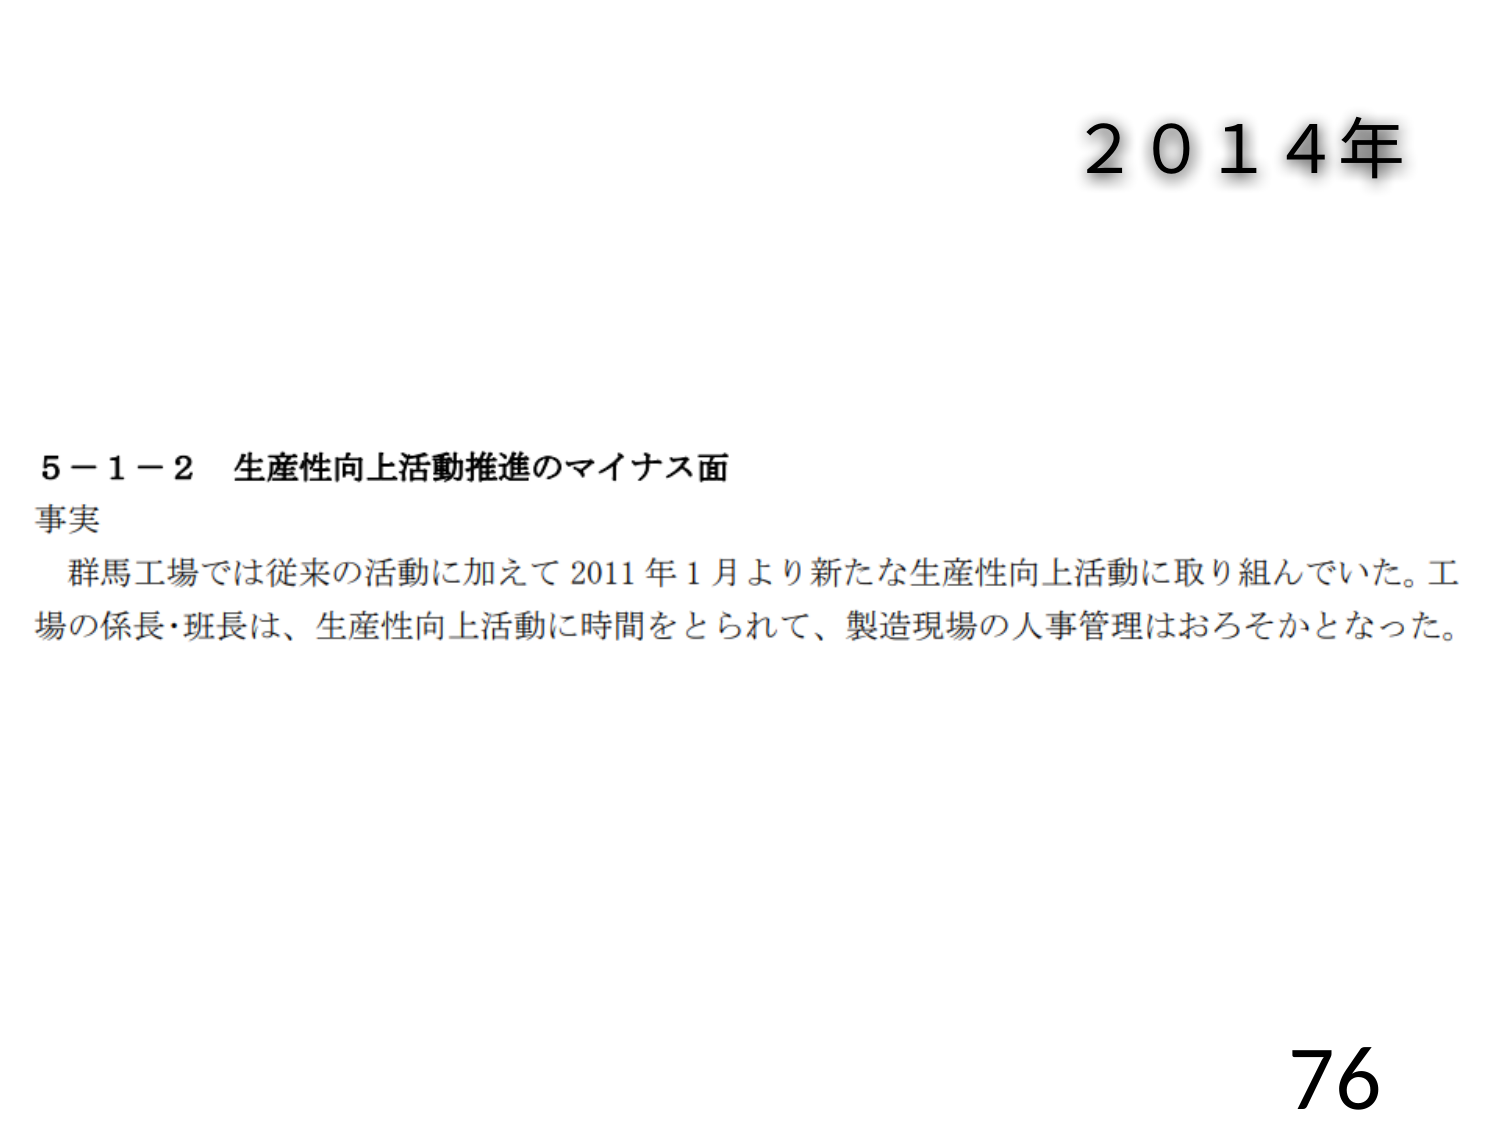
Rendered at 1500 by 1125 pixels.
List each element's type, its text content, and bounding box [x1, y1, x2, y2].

picture [20, 445, 1479, 680]
slide_number 76 [1059, 1042, 1397, 1103]
text_box ２０１４年 [1057, 99, 1421, 195]
